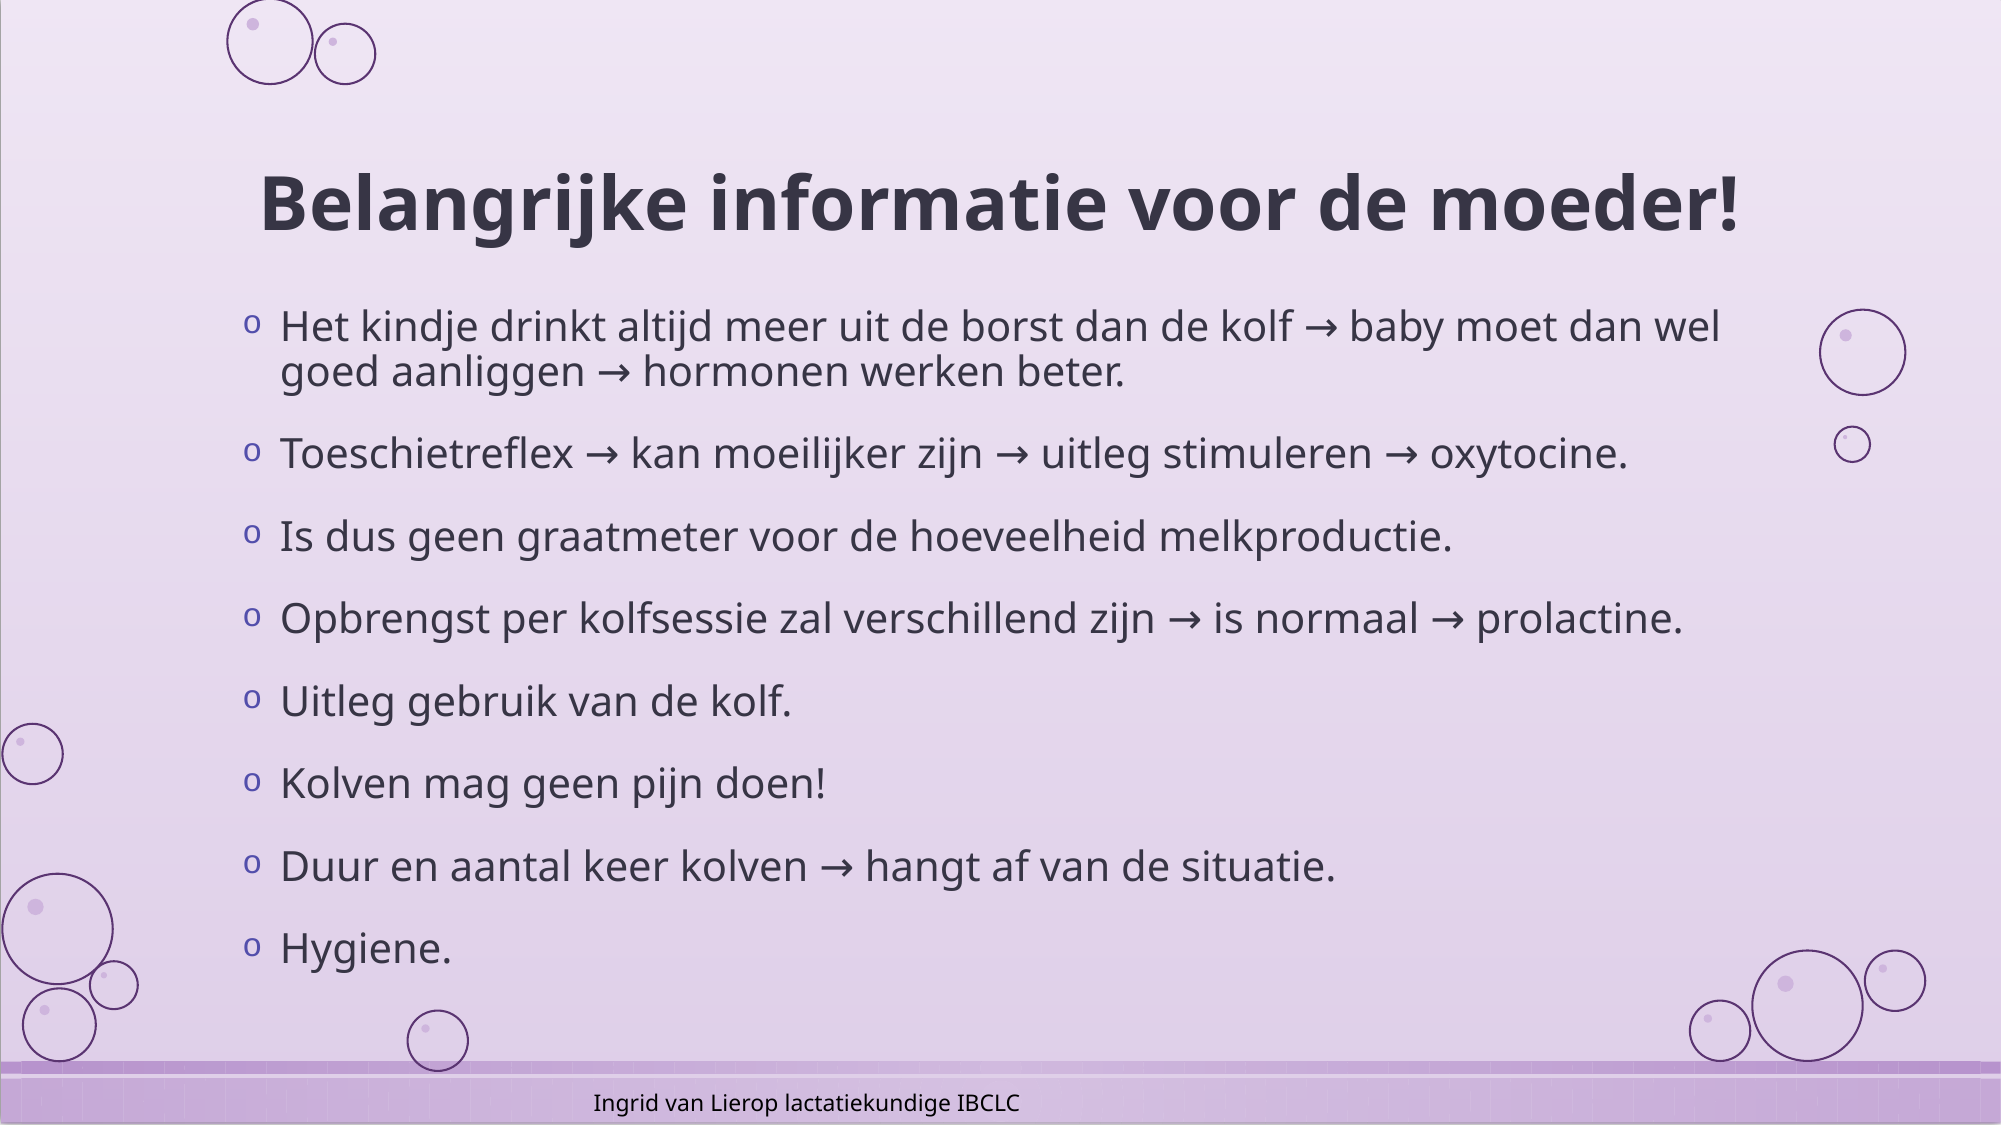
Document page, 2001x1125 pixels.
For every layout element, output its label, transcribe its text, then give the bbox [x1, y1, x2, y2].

title Belangrijke informatie voor de moeder! [219, 39, 1780, 255]
footer Ingrid van Lierop lactatiekundige IBCLC [219, 1082, 1395, 1122]
list Het kindje drinkt altijd meer uit de borst dan de kolf → baby moet dan wel goed aanliggen → hormonen werken beter. Toeschietreflex → kan moeilijker zijn → uitleg stimuleren → oxytocine. Is dus geen graatmeter voor de hoeveelheid melkproductie. Opbrengst per kolfsessie zal verschillend zijn → is normaal → prolactine. Uitleg gebruik van de kolf. Kolven mag geen pijn doen! Duur en aantal keer kolven → hangt af van de situatie. Hygiene. [219, 297, 1780, 990]
